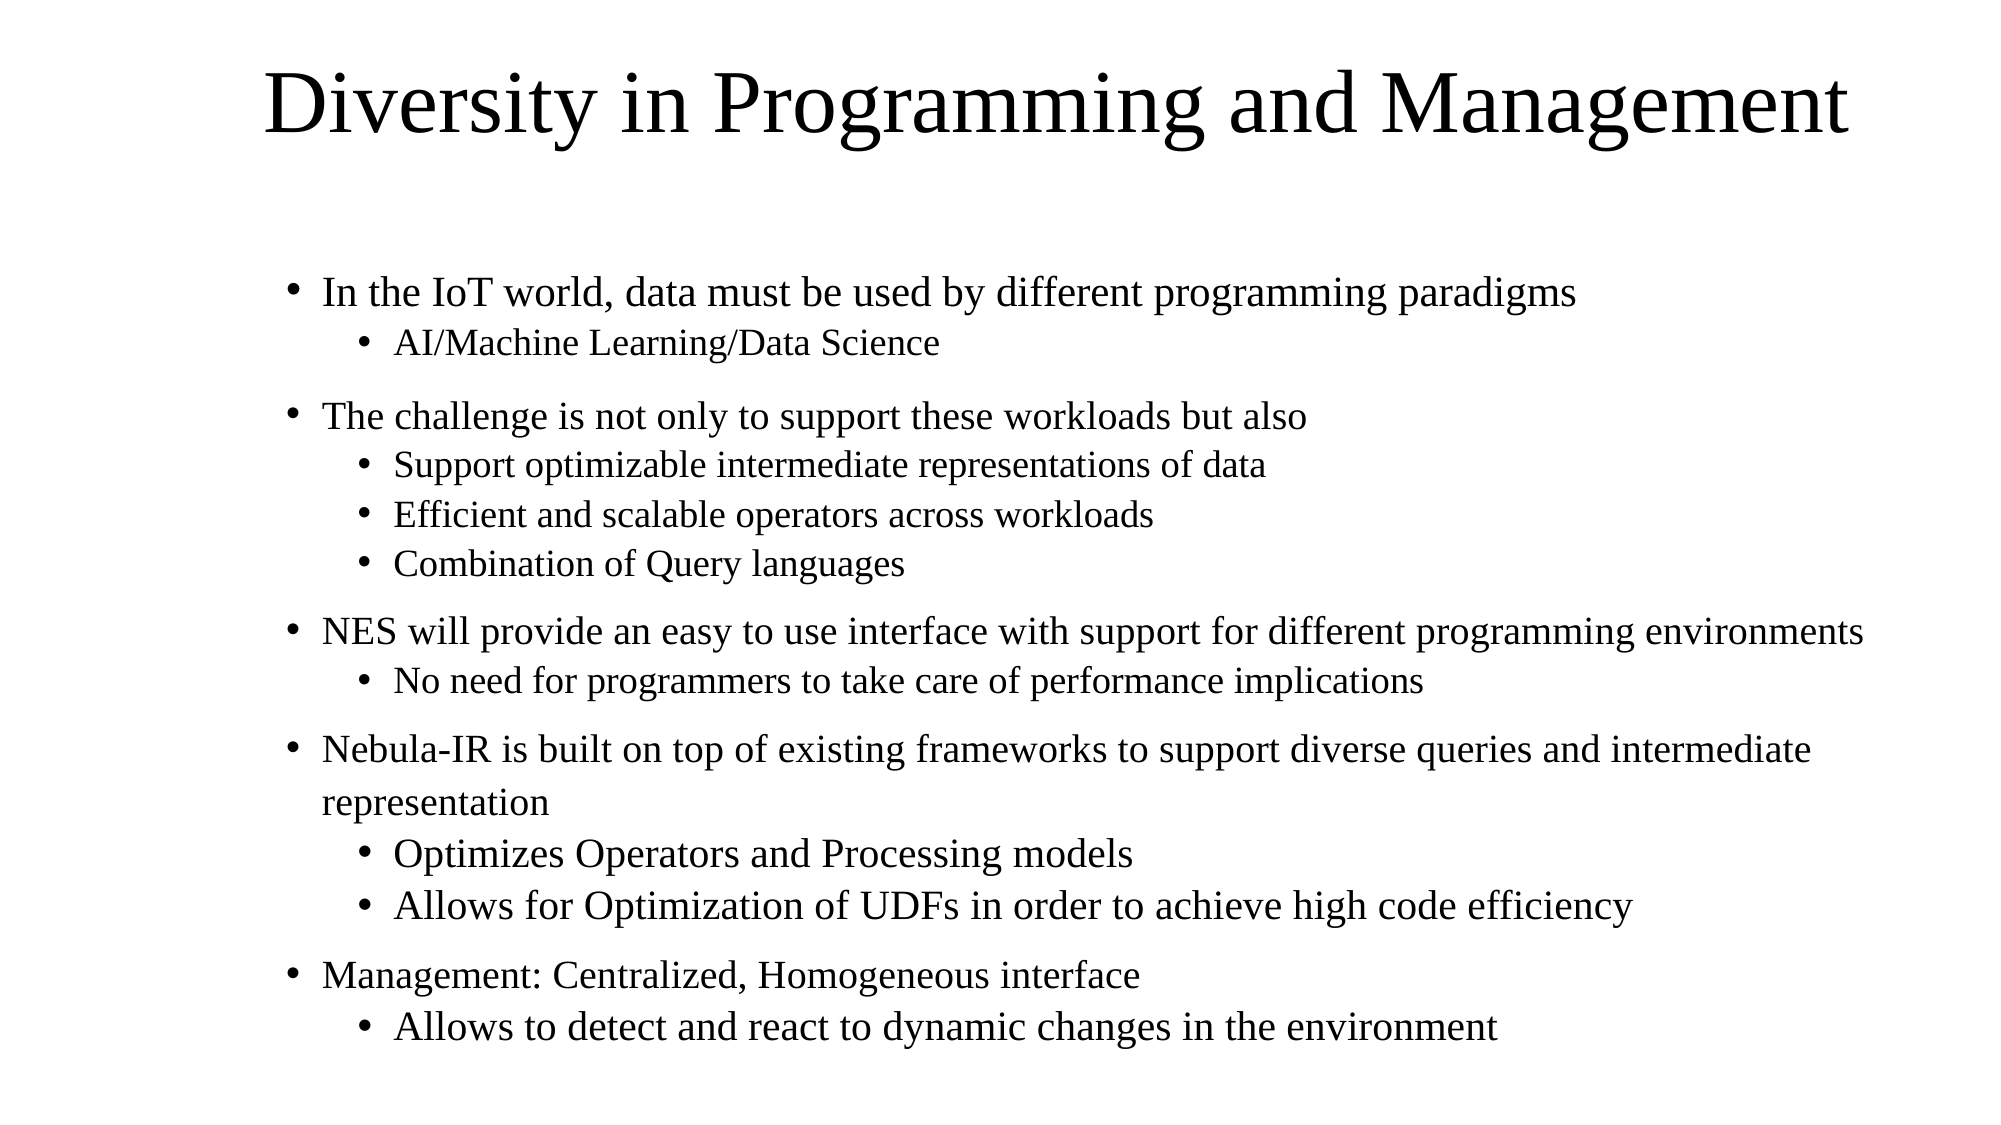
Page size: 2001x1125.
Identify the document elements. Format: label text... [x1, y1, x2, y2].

list In the IoT world, data must be used by different programming paradigms AI/Machine Learning/Data Science The challenge is not only to support these workloads but also Support optimizable intermediate representations of data Efficient and scalable operators across workloads Combination of Query languages NES will provide an easy to use interface with support for different programming environments No need for programmers to take care of performance implications Nebula-IR is built on top of existing frameworks to support diverse queries and intermediate representation Optimizes Operators and Processing models Allows for Optimization of UDFs in order to achieve high code efficiency Management: Centralized, Homogeneous interface Allows to detect and react to dynamic changes in the environment [271, 245, 2000, 1060]
title Diversity in Programming and Management [248, 0, 1893, 208]
